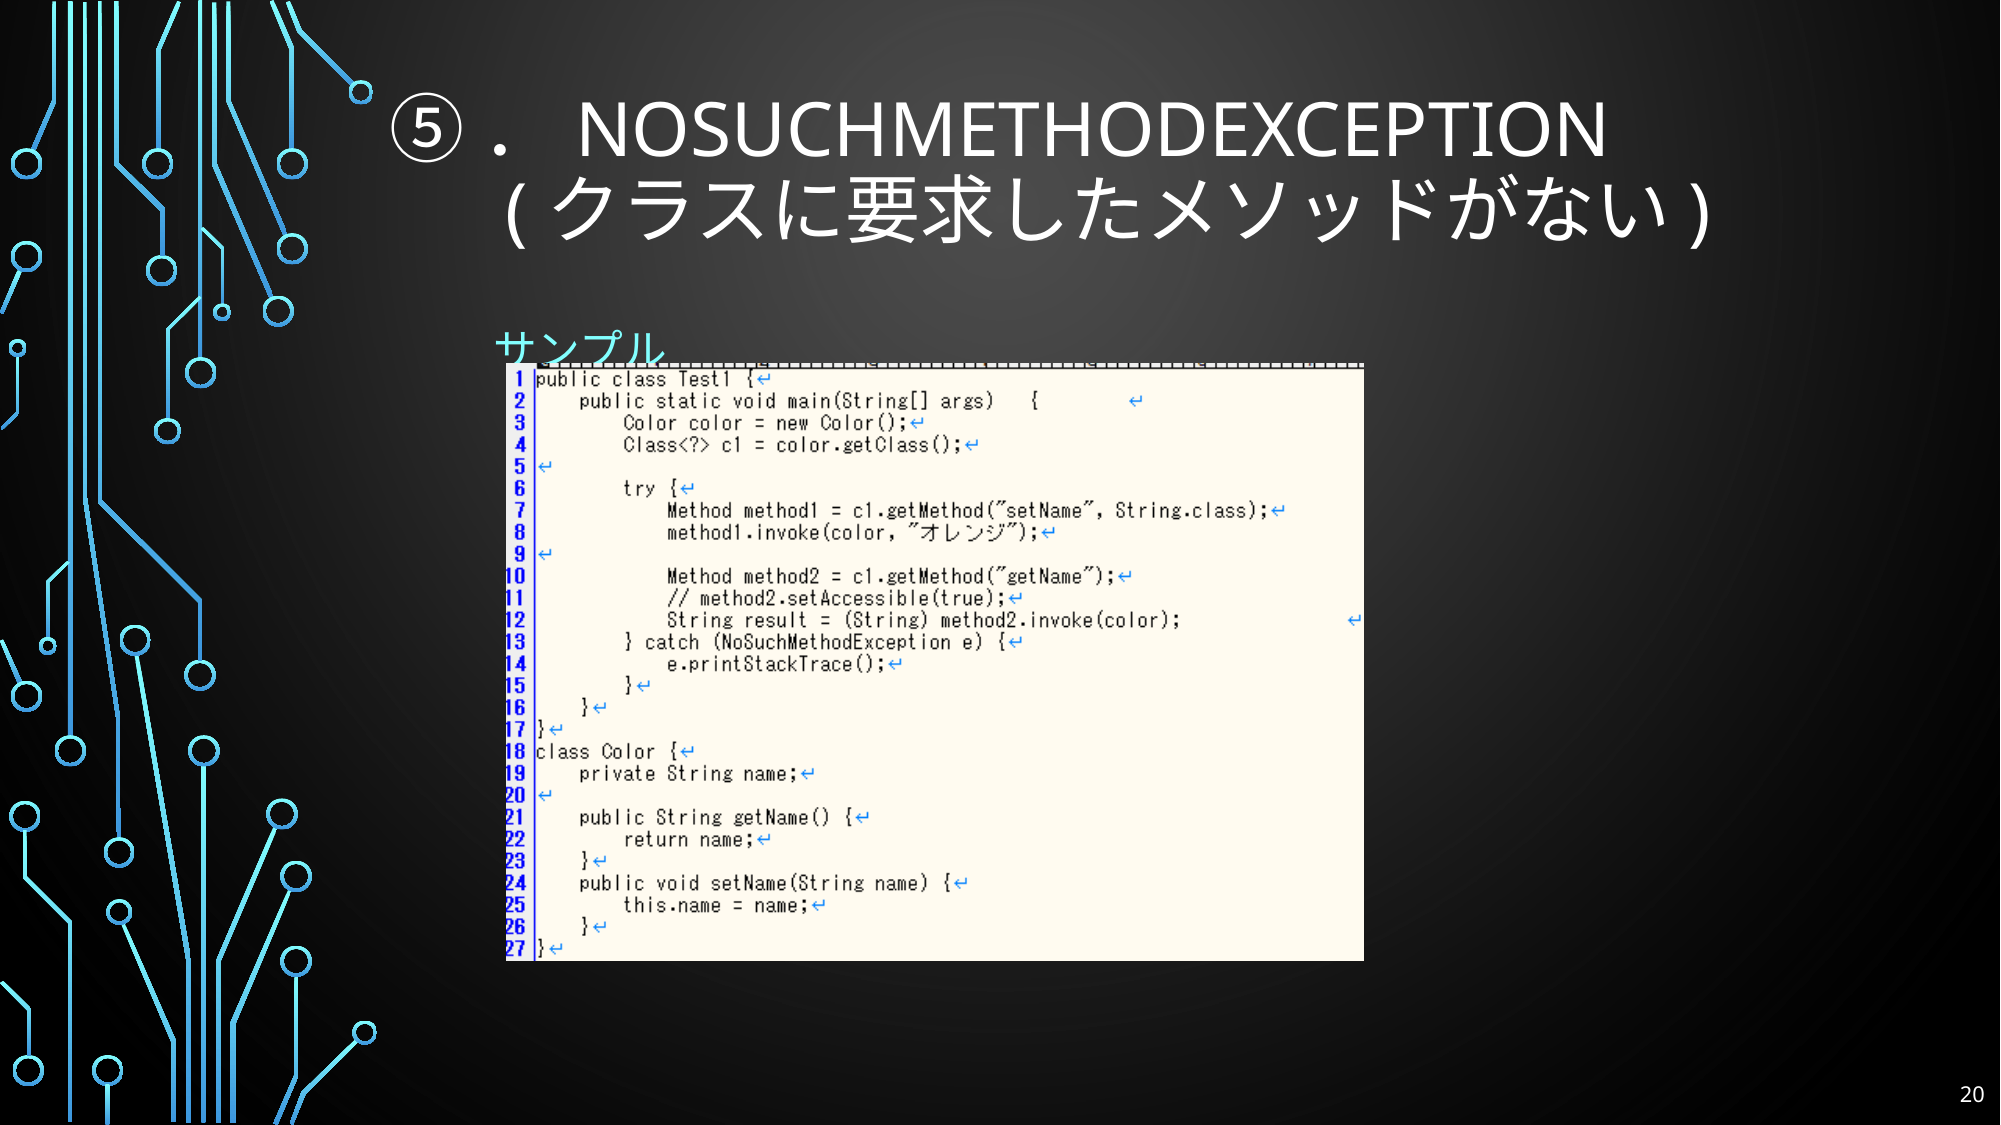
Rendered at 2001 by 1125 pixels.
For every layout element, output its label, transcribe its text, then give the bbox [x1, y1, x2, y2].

text_box サンプル [478, 304, 1886, 395]
picture [15, 245, 38, 268]
picture [284, 949, 308, 973]
picture [15, 684, 38, 708]
picture [280, 152, 304, 176]
picture [0, 0, 2000, 1125]
slide_number 20 [1873, 1065, 2000, 1125]
picture [356, 1024, 373, 1041]
picture [16, 1059, 40, 1082]
picture [96, 1059, 120, 1082]
title ⑤．NoSuchMethodException (クラスに要求したメソッドがない) [374, 61, 1893, 262]
